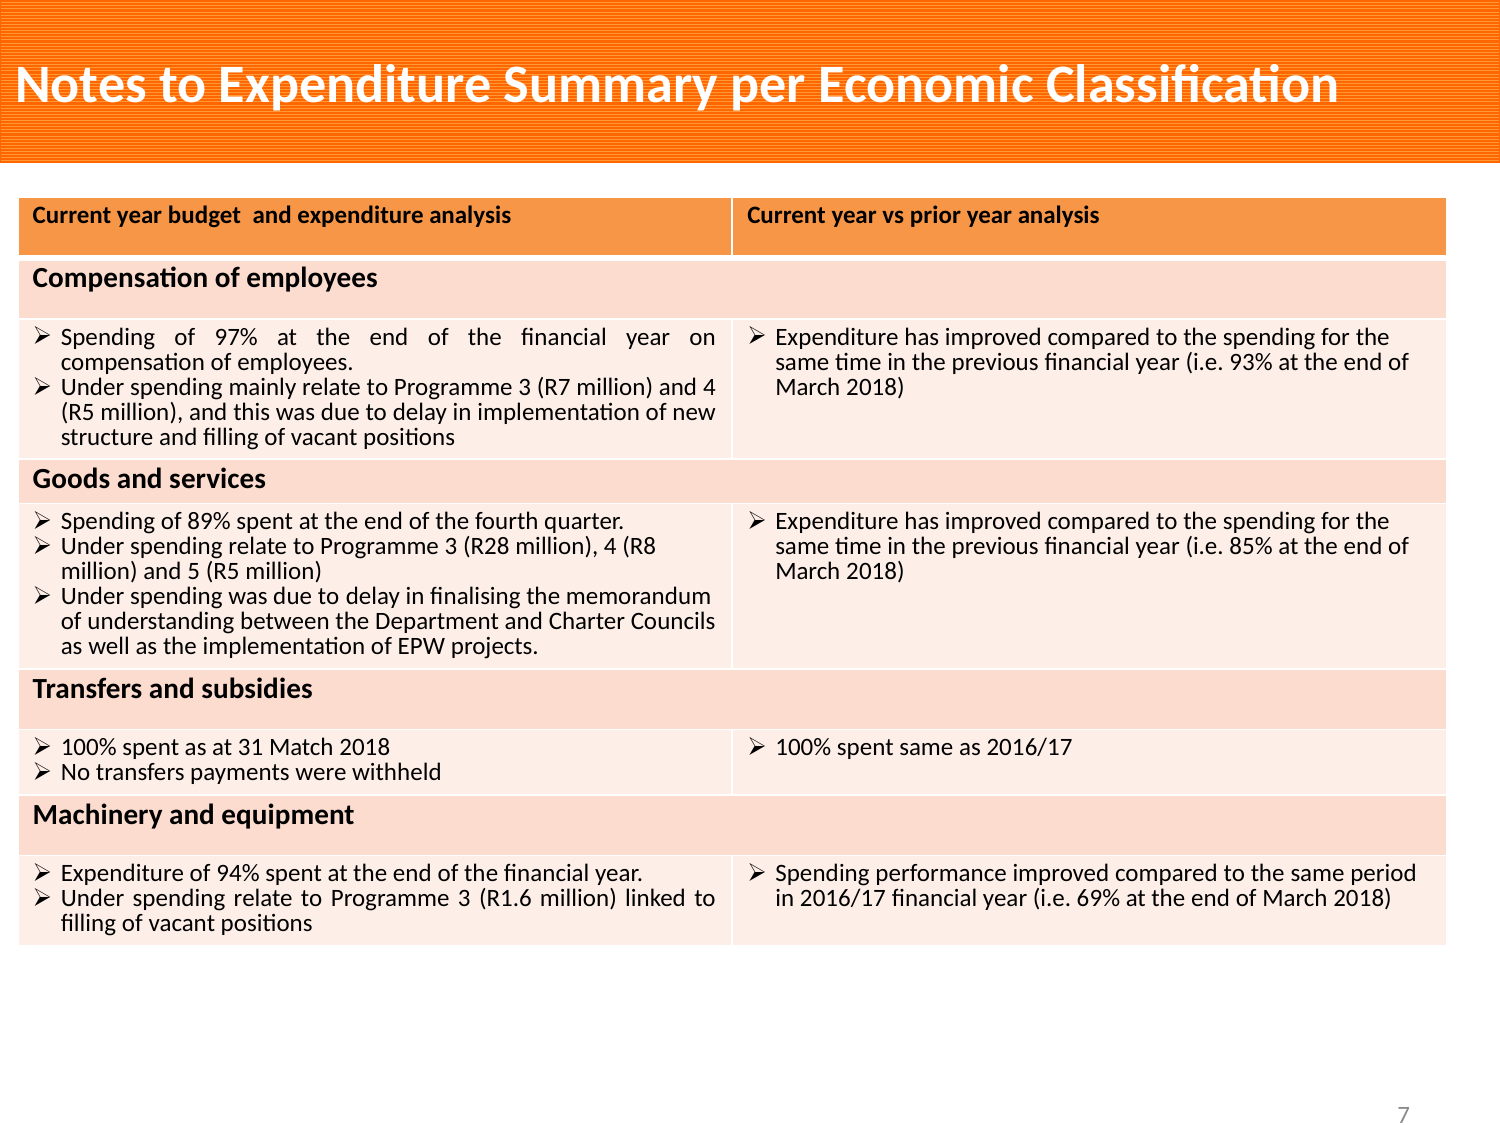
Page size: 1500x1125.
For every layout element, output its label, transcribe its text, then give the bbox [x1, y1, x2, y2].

table_cell Spending of 89% spent at the end of the fourth quarter. Under spending relate to Programme 3 (R28 million), 4 (R8 million) and 5 (R5 million) Under spending was due to delay in finalising the memorandum of understanding between the Department and Charter Councils as well as the implementation of EPW projects. [19, 504, 731, 668]
title Notes to Expenditure Summary per Economic Classification [0, 0, 1500, 165]
table_cell Expenditure of 94% spent at the end of the financial year. Under spending relate to Programme 3 (R1.6 million) linked to filling of vacant positions [19, 856, 731, 945]
table_header Current year budget and expenditure analysis [19, 198, 731, 255]
table_cell Spending performance improved compared to the same period in 2016/17 financial year (i.e. 69% at the end of March 2018) [733, 856, 1446, 945]
table_cell Expenditure has improved compared to the spending for the same time in the previous financial year (i.e. 93% at the end of March 2018) [733, 320, 1446, 458]
slide_number 7 [1075, 1102, 1426, 1125]
table_header Current year vs prior year analysis [733, 198, 1446, 255]
table_cell Spending of 97% at the end of the financial year on compensation of employees. Under spending mainly relate to Programme 3 (R7 million) and 4 (R5 million), and this was due to delay in implementation of new structure and filling of vacant positions [19, 320, 731, 458]
table_cell Goods and services [19, 460, 1446, 503]
table_cell Transfers and subsidies [19, 670, 1446, 729]
table_cell Machinery and equipment [19, 796, 1446, 855]
table_cell Expenditure has improved compared to the spending for the same time in the previous financial year (i.e. 85% at the end of March 2018) [733, 504, 1446, 668]
table_cell 100% spent as at 31 Match 2018 No transfers payments were withheld [19, 730, 731, 794]
table_cell 100% spent same as 2016/17 [733, 730, 1446, 794]
table_cell Compensation of employees [19, 261, 1446, 318]
